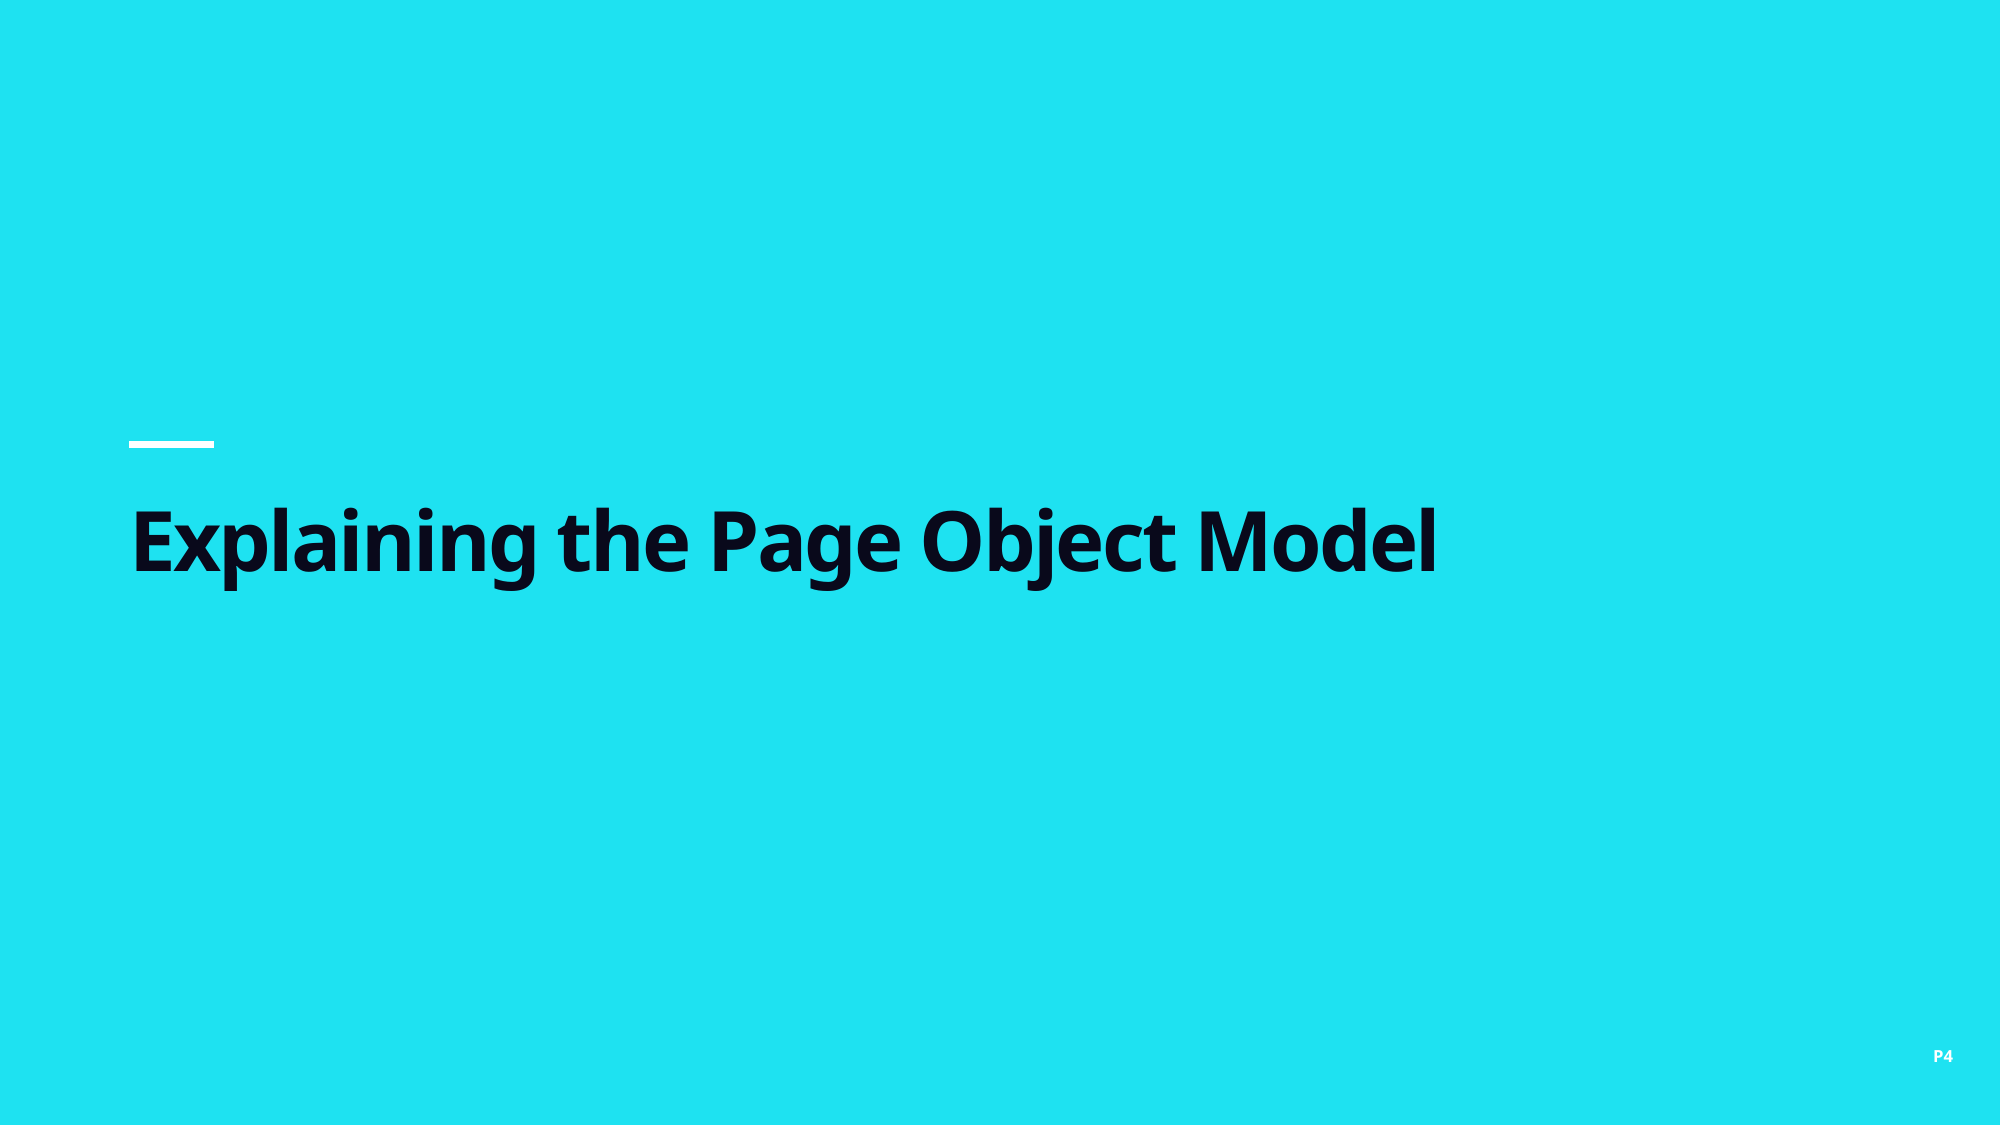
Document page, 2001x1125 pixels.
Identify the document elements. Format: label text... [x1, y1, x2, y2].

text_box Explaining the Page Object Model [129, 507, 1494, 625]
